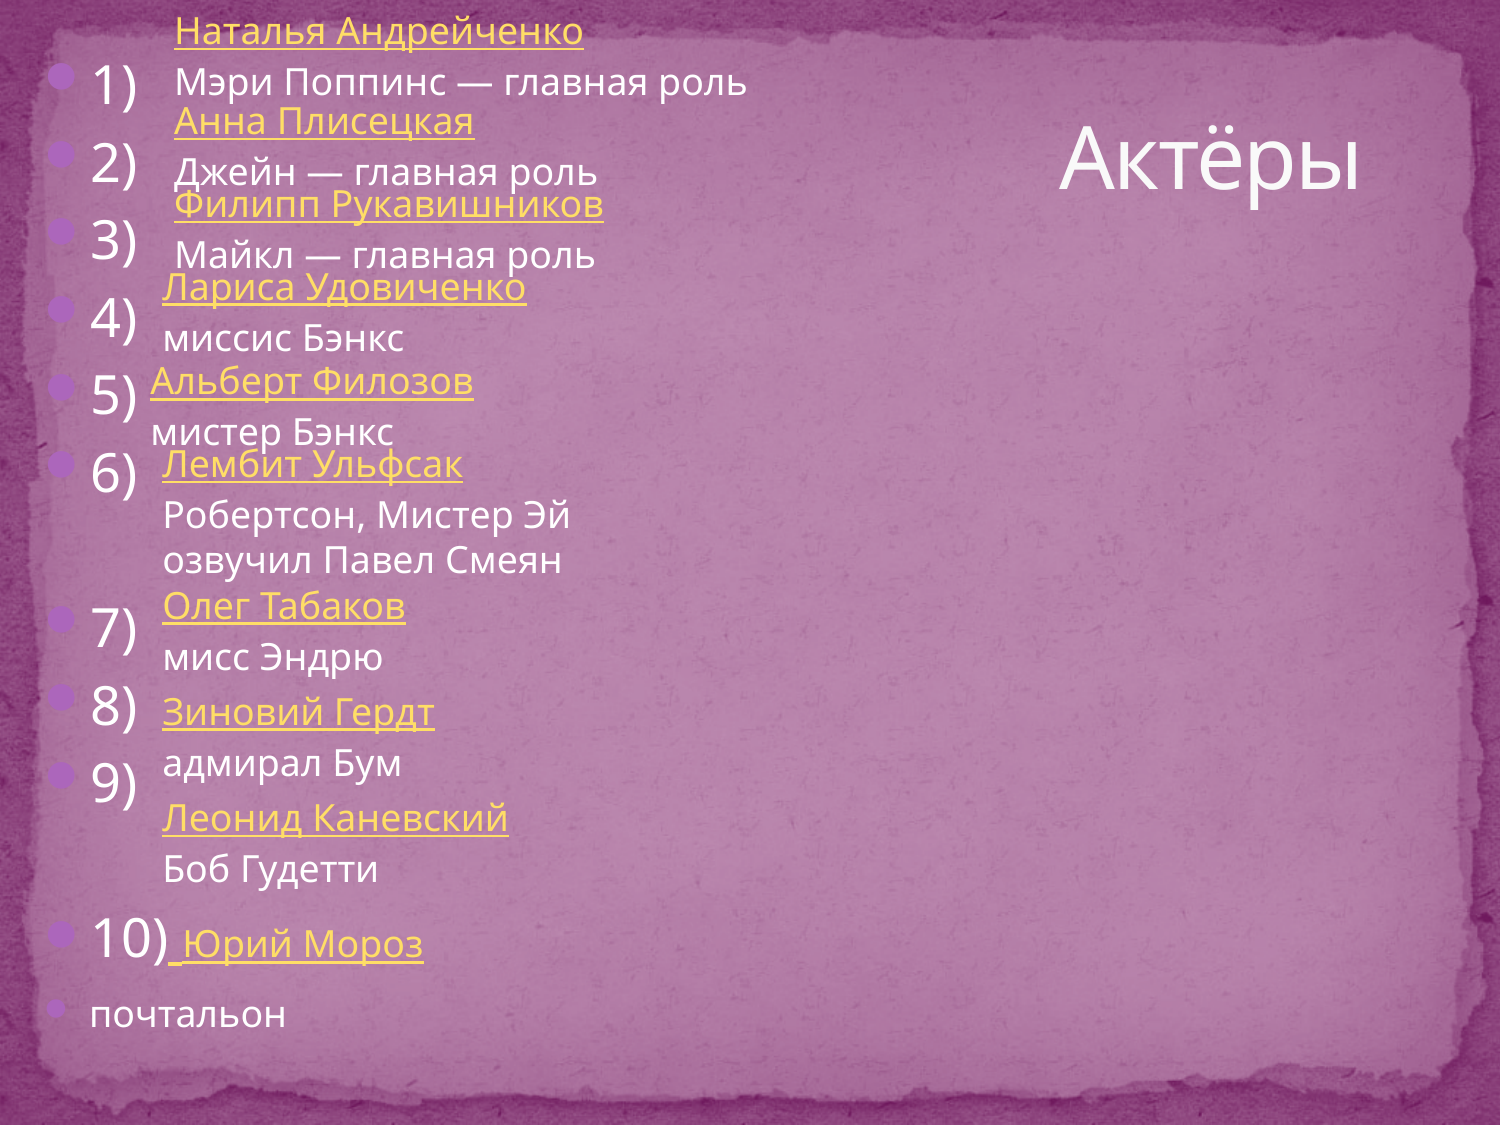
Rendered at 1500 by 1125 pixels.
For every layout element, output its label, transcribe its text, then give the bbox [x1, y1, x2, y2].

text_box Наталья Андрейченко Мэри Поппинс — главная роль [159, 0, 910, 89]
text_box Лариса Удовиченко миссис Бэнкс [147, 255, 898, 367]
title Актёры [1045, 19, 1425, 215]
text_box Лембит Ульфсак Робертсон, Мистер Эй озвучил Павел Смеян [147, 432, 898, 574]
text_box Альберт Филозов мистер Бэнкс [135, 349, 886, 461]
text_box Зиновий Гердт адмирал Бум [147, 680, 898, 786]
list 1) 2) 3) 4) 5) 6) 7) 8) 9) 10) Юрий Мороз почтальон [29, 42, 1380, 1083]
text_box Анна Плисецкая Джейн — главная роль [159, 89, 910, 172]
text_box Олег Табаков мисс Эндрю [147, 574, 898, 680]
text_box Филипп Рукавишников Майкл — главная роль [159, 172, 910, 284]
text_box Леонид Каневский Боб Гудетти [147, 786, 898, 898]
